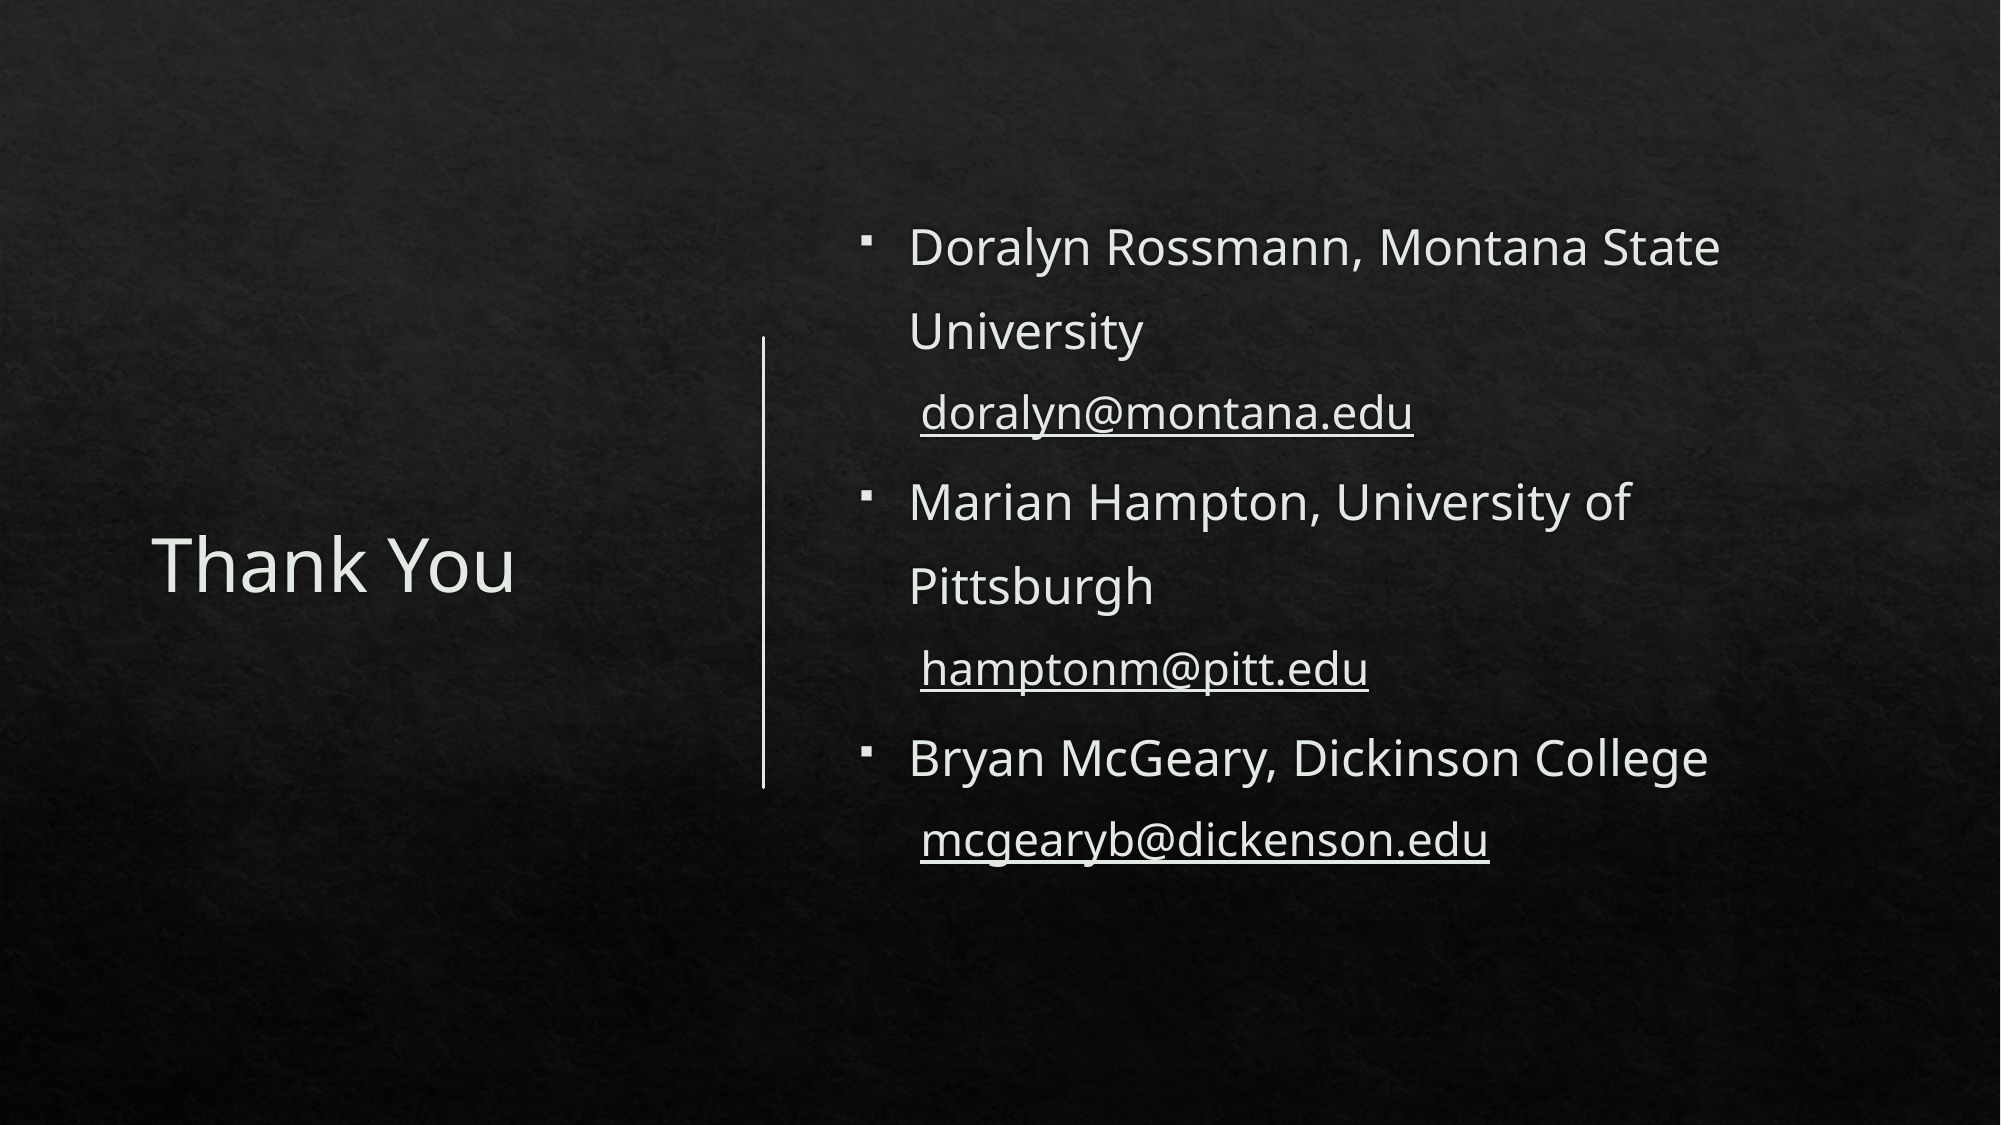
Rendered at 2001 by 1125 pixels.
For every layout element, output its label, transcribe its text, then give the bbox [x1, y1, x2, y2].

title Thank You [136, 183, 709, 942]
text_box [0, 0, 2000, 1125]
list Doralyn Rossmann, Montana State University doralyn@montana.edu Marian Hampton, University of Pittsburgh hamptonm@pitt.edu Bryan McGeary, Dickinson College mcgearyb@dickenson.edu [837, 183, 1888, 942]
